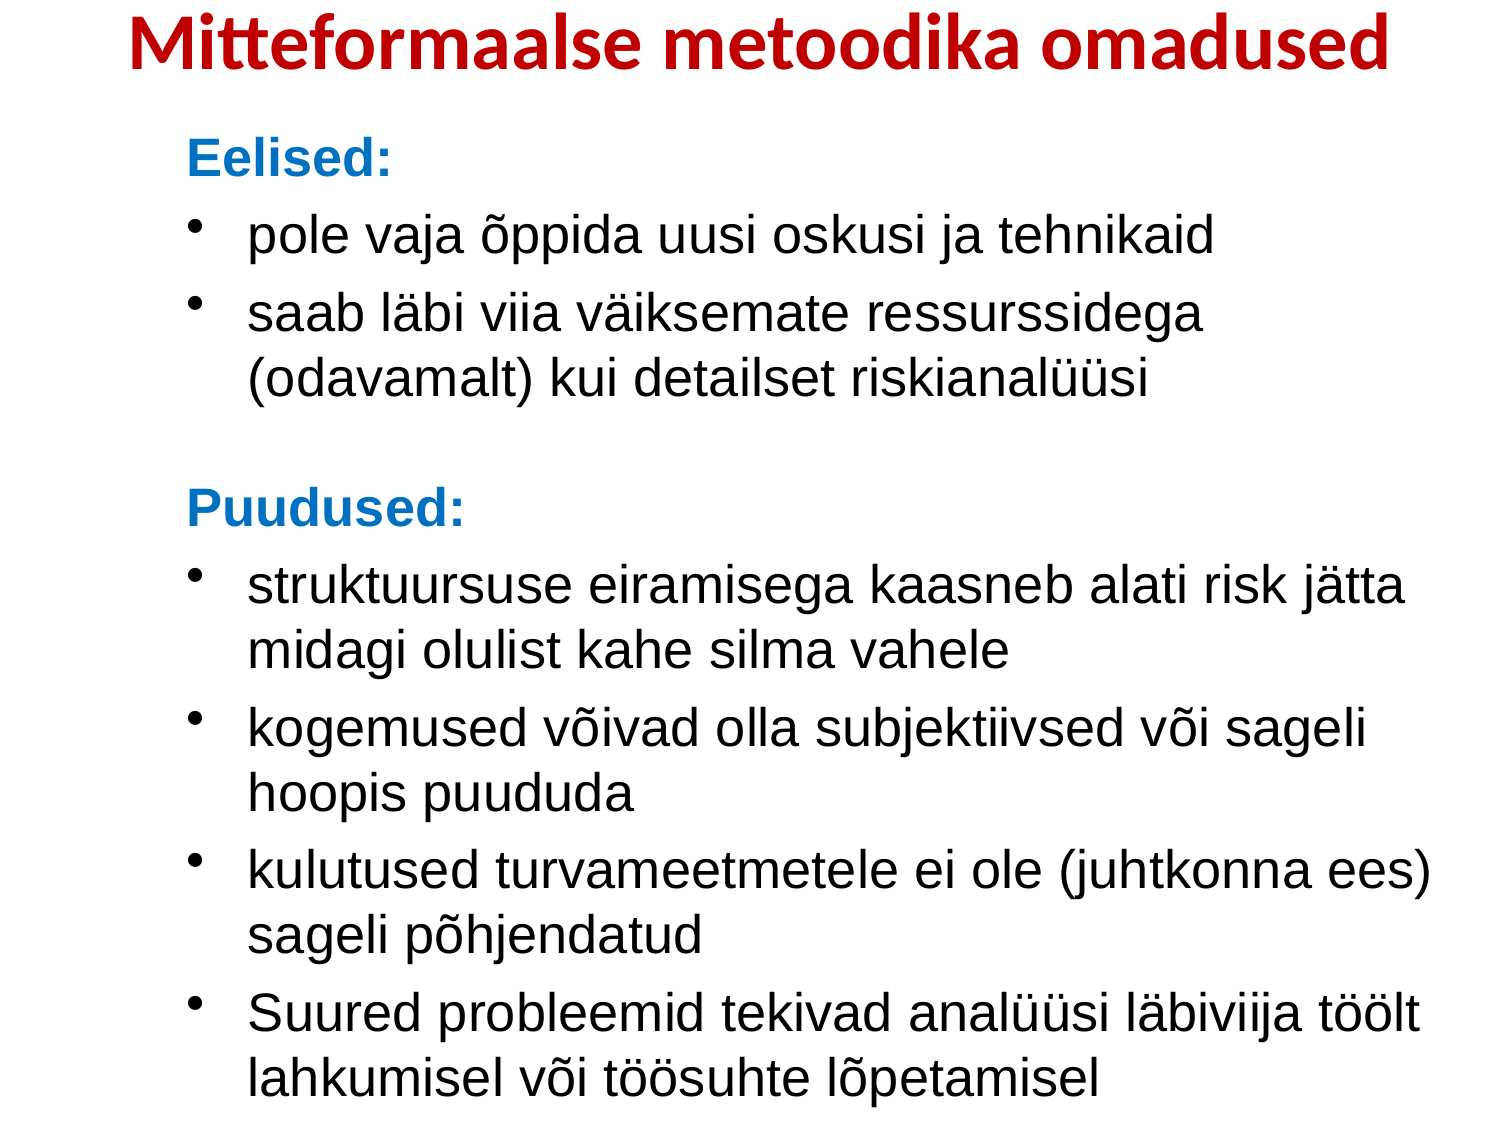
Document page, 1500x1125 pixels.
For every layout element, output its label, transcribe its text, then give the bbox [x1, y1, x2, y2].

text_box Eelised: pole vaja õppida uusi oskusi ja tehnikaid saab läbi viia väiksemate ressurssidega (odavamalt) kui detailset riskianalüüsi Puudused: struktuursuse eiramisega kaasneb alati risk jätta midagi olulist kahe silma vahele kogemused võivad olla subjektiivsed või sageli hoopis puududa kulutused turvameetmetele ei ole (juhtkonna ees) sageli põhjendatud Suured probleemid tekivad analüüsi läbiviija töölt lahkumisel või töösuhte lõpetamisel [171, 84, 1500, 1115]
title Mitteformaalse metoodika omadused [112, 0, 1500, 224]
